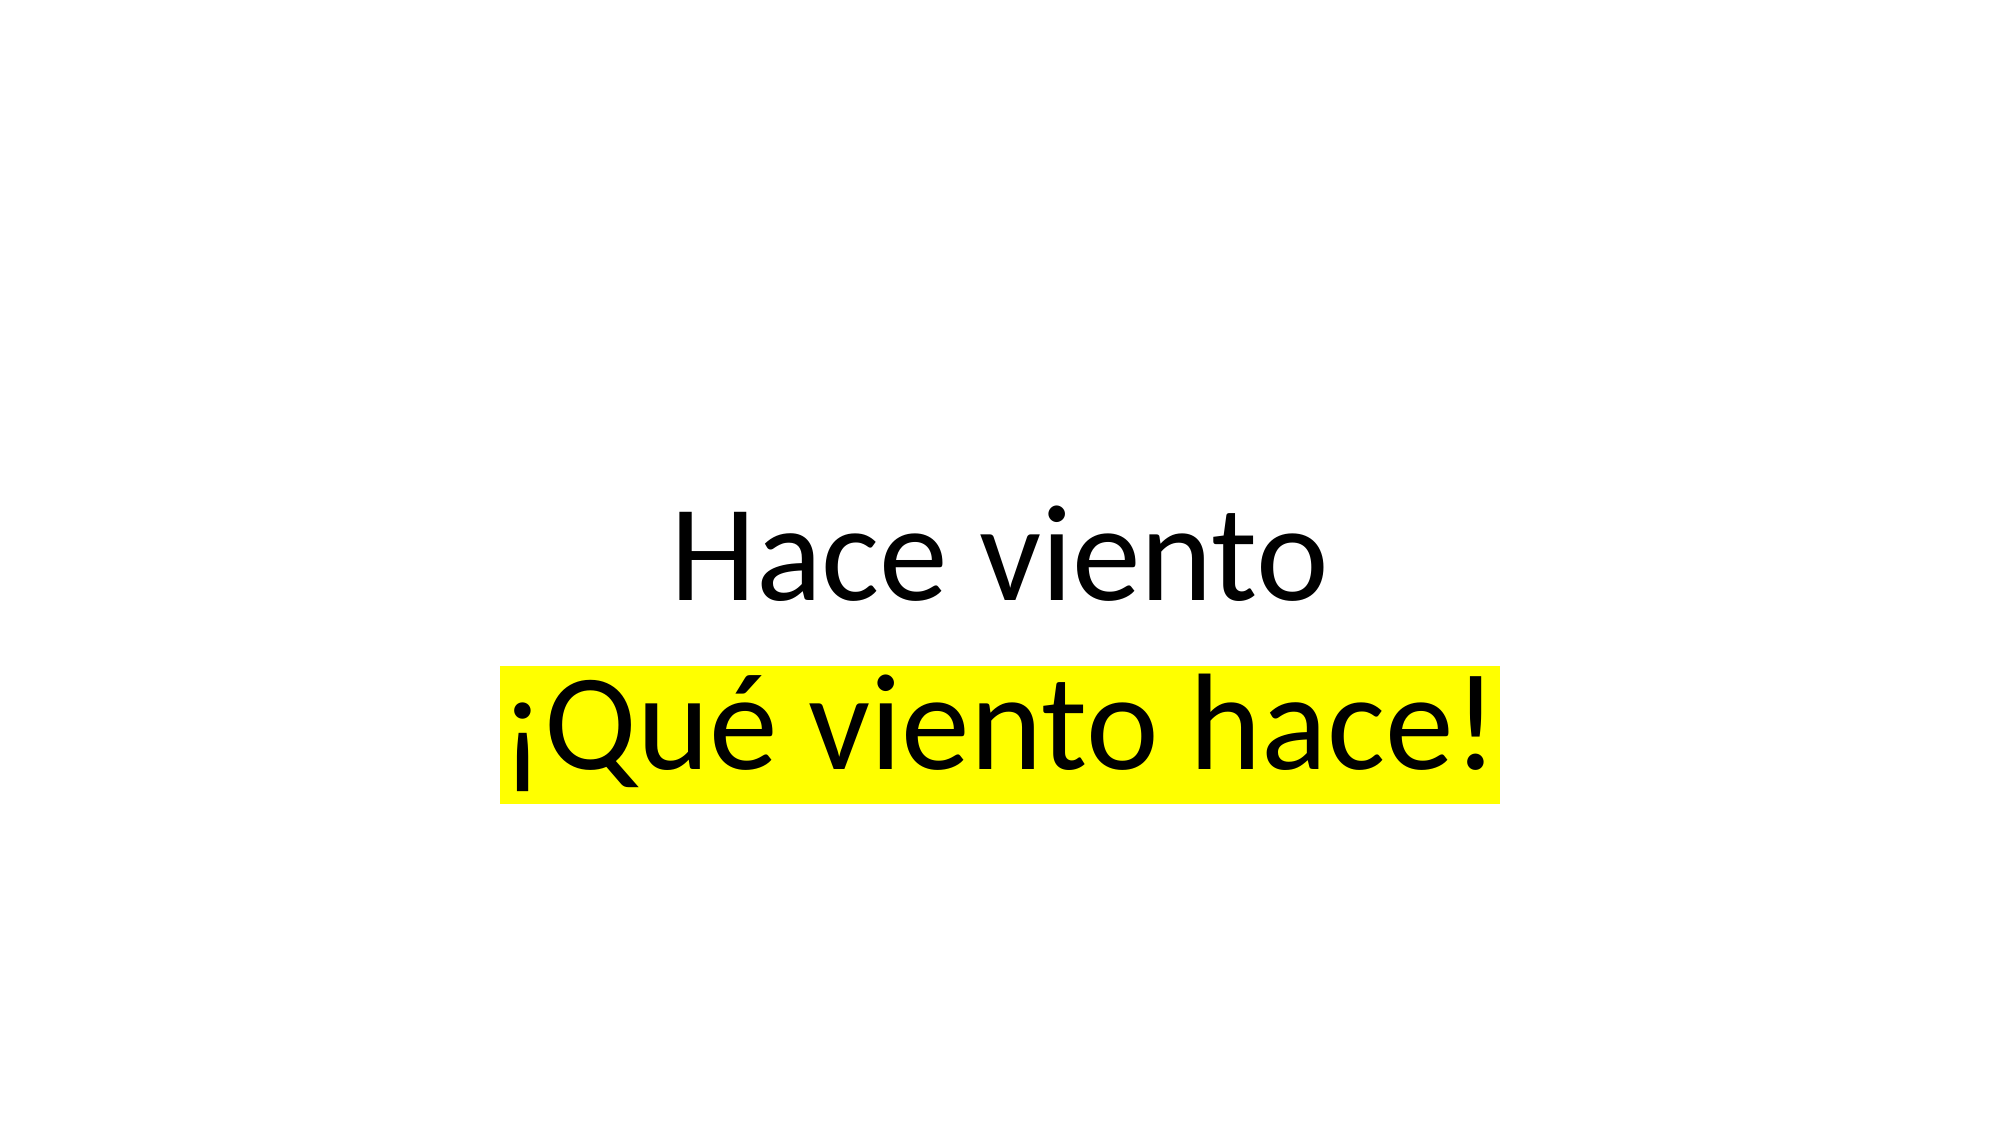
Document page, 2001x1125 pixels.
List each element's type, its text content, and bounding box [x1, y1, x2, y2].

list Hace viento ¡Qué viento hace! [137, 299, 1863, 1014]
